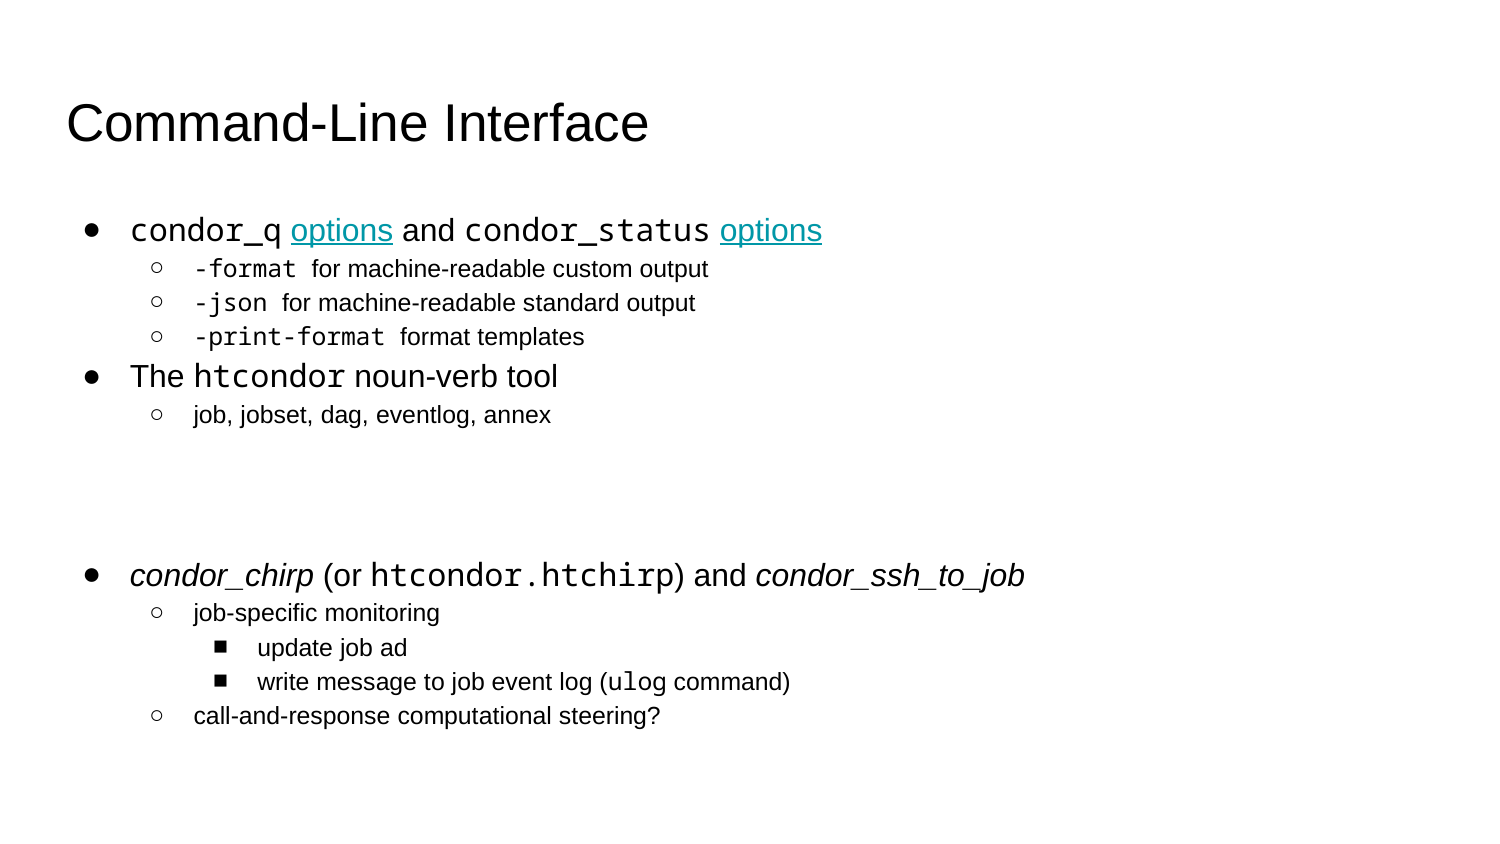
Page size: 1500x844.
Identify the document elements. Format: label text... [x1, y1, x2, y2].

title Command-Line Interface [51, 72, 1449, 167]
list condor_q options and condor_status options -format for machine-readable custom output -json for machine-readable standard output -print-format format templates The htcondor noun-verb tool job, jobset, dag, eventlog, annex condor_chirp (or htcondor.htchirp) and condor_ssh_to_job job-specific monitoring update job ad write message to job event log (ulog command) call-and-response computational steering? [51, 189, 1449, 750]
